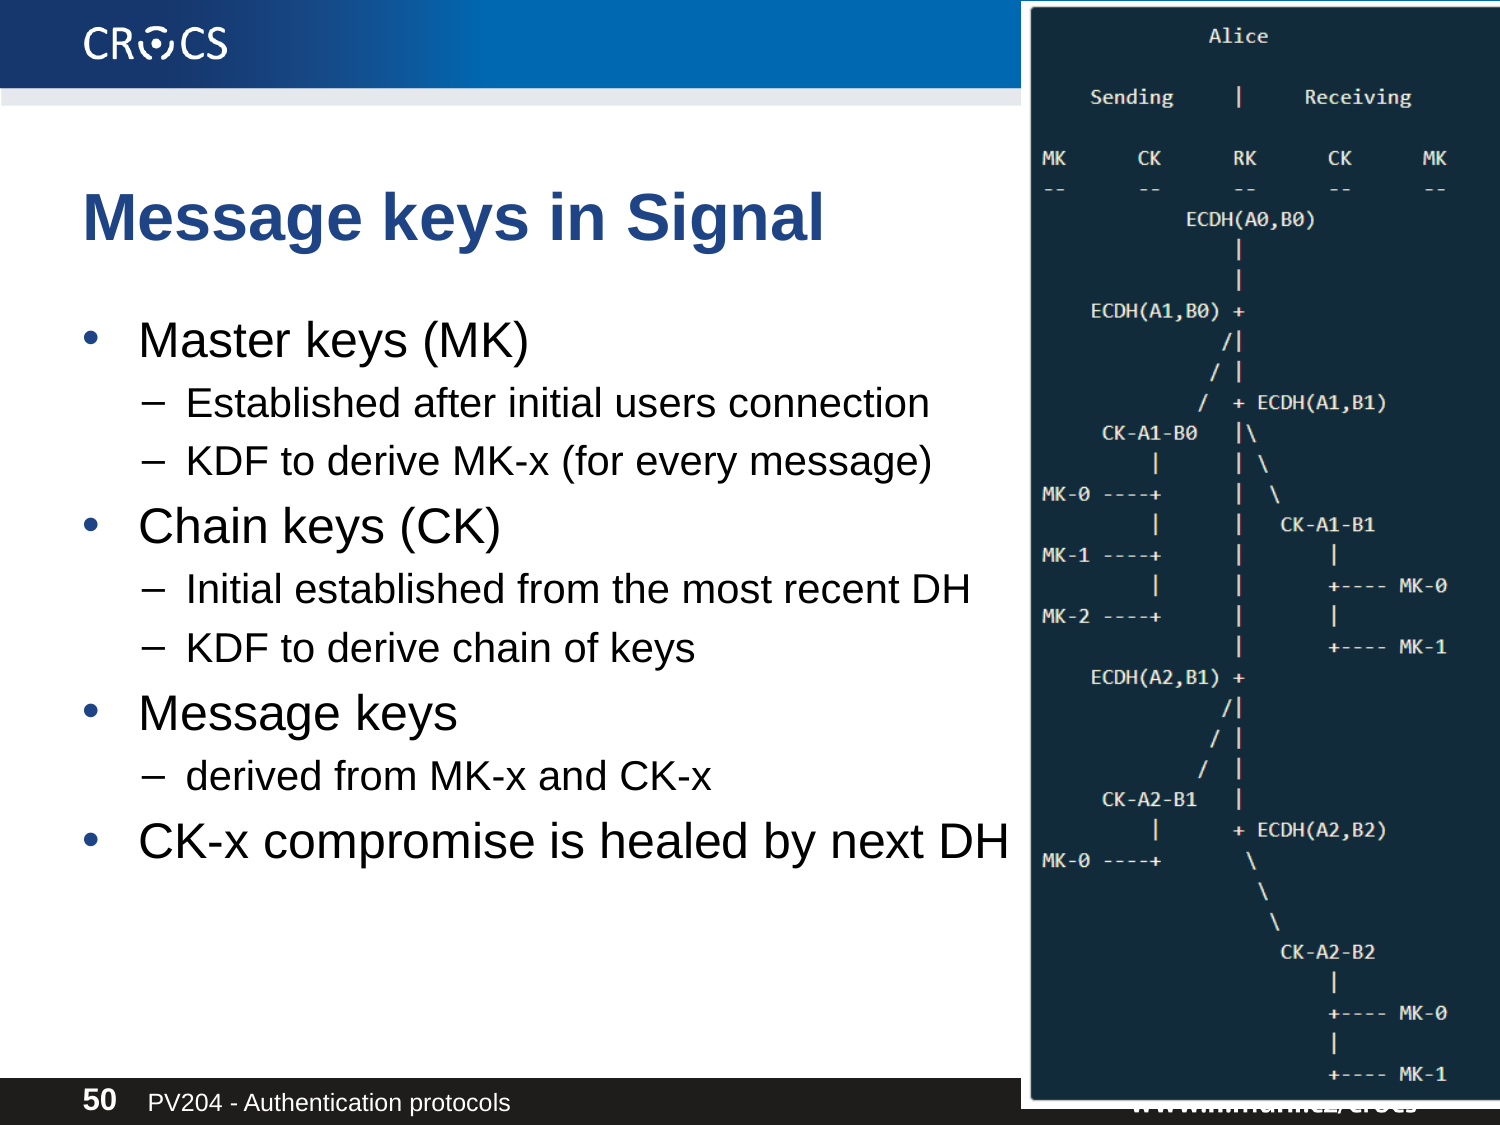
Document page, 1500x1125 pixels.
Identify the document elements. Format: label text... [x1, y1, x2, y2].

slide_number 50 [82, 1078, 147, 1125]
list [1021, 1, 1500, 1109]
text_box Master keys (MK) Established after initial users connection KDF to derive MK-x (for every message) Chain keys (CK) Initial established from the most recent DH KDF to derive chain of keys Message keys derived from MK-x and CK-x CK-x compromise is healed by next DH [82, 307, 1016, 988]
footer PV204 - Authentication protocols [147, 1078, 623, 1125]
title Message keys in Signal [82, 148, 1016, 280]
picture [0, 0, 1500, 1125]
